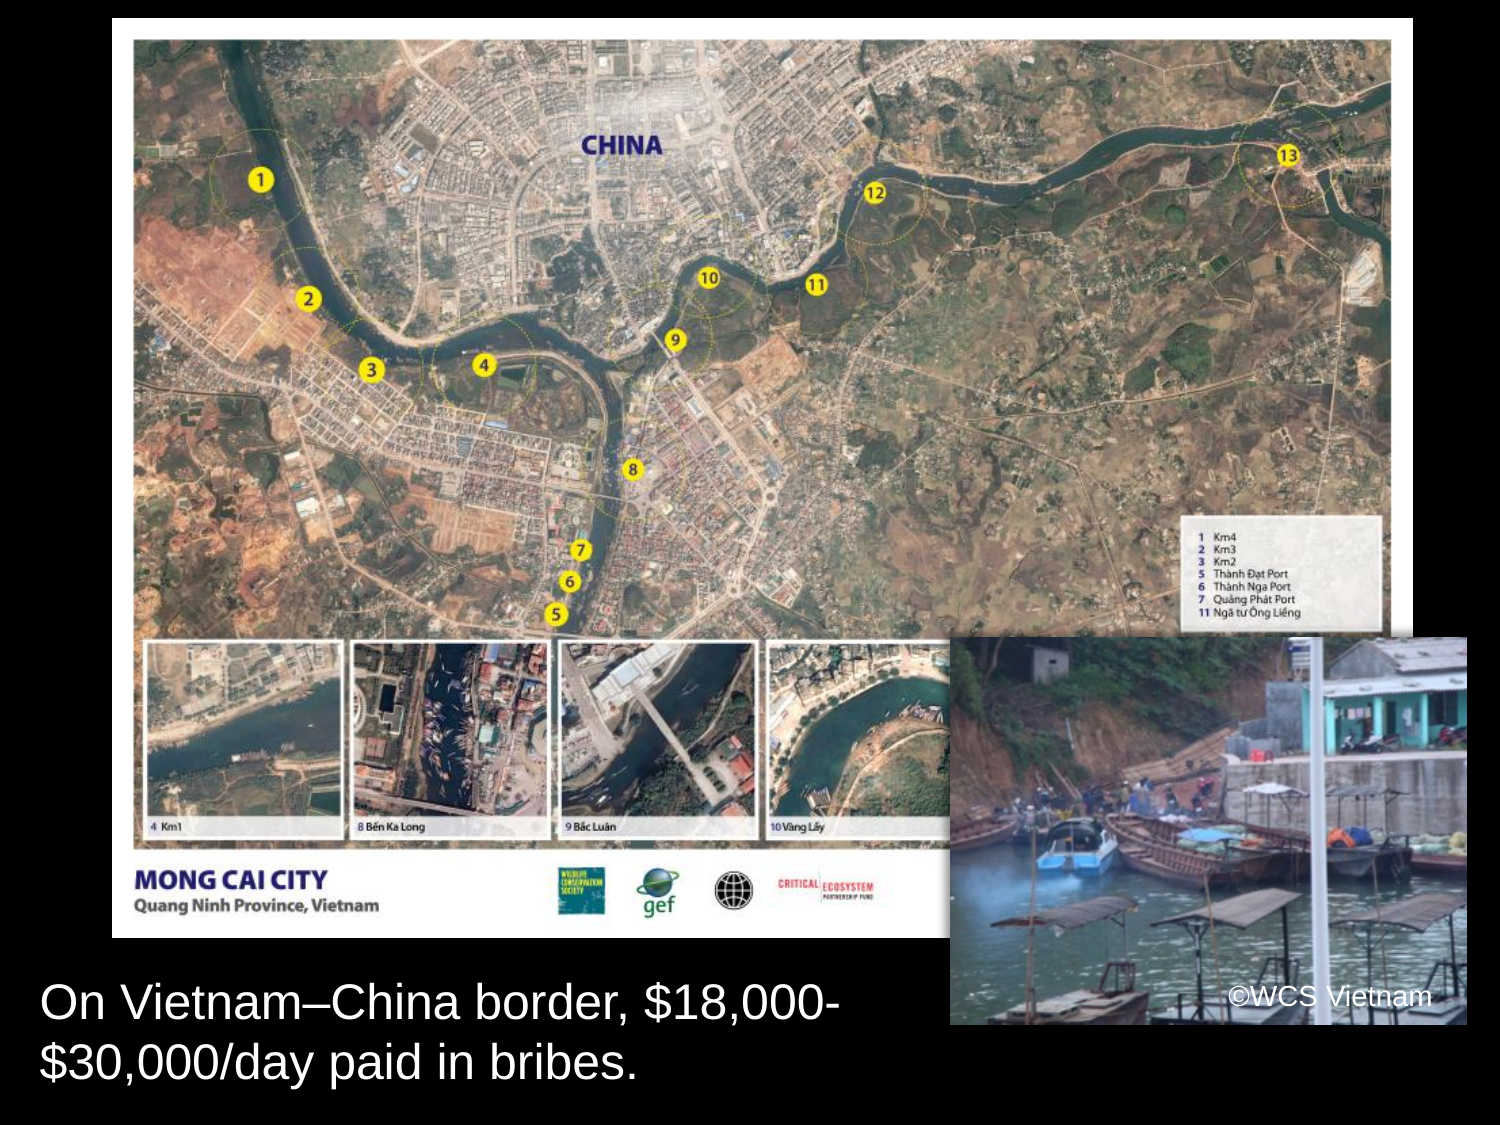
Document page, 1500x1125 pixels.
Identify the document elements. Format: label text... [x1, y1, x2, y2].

text_box On Vietnam–China border, $18,000- $30,000/day paid in bribes. [24, 962, 988, 1098]
picture [112, 17, 1467, 1026]
